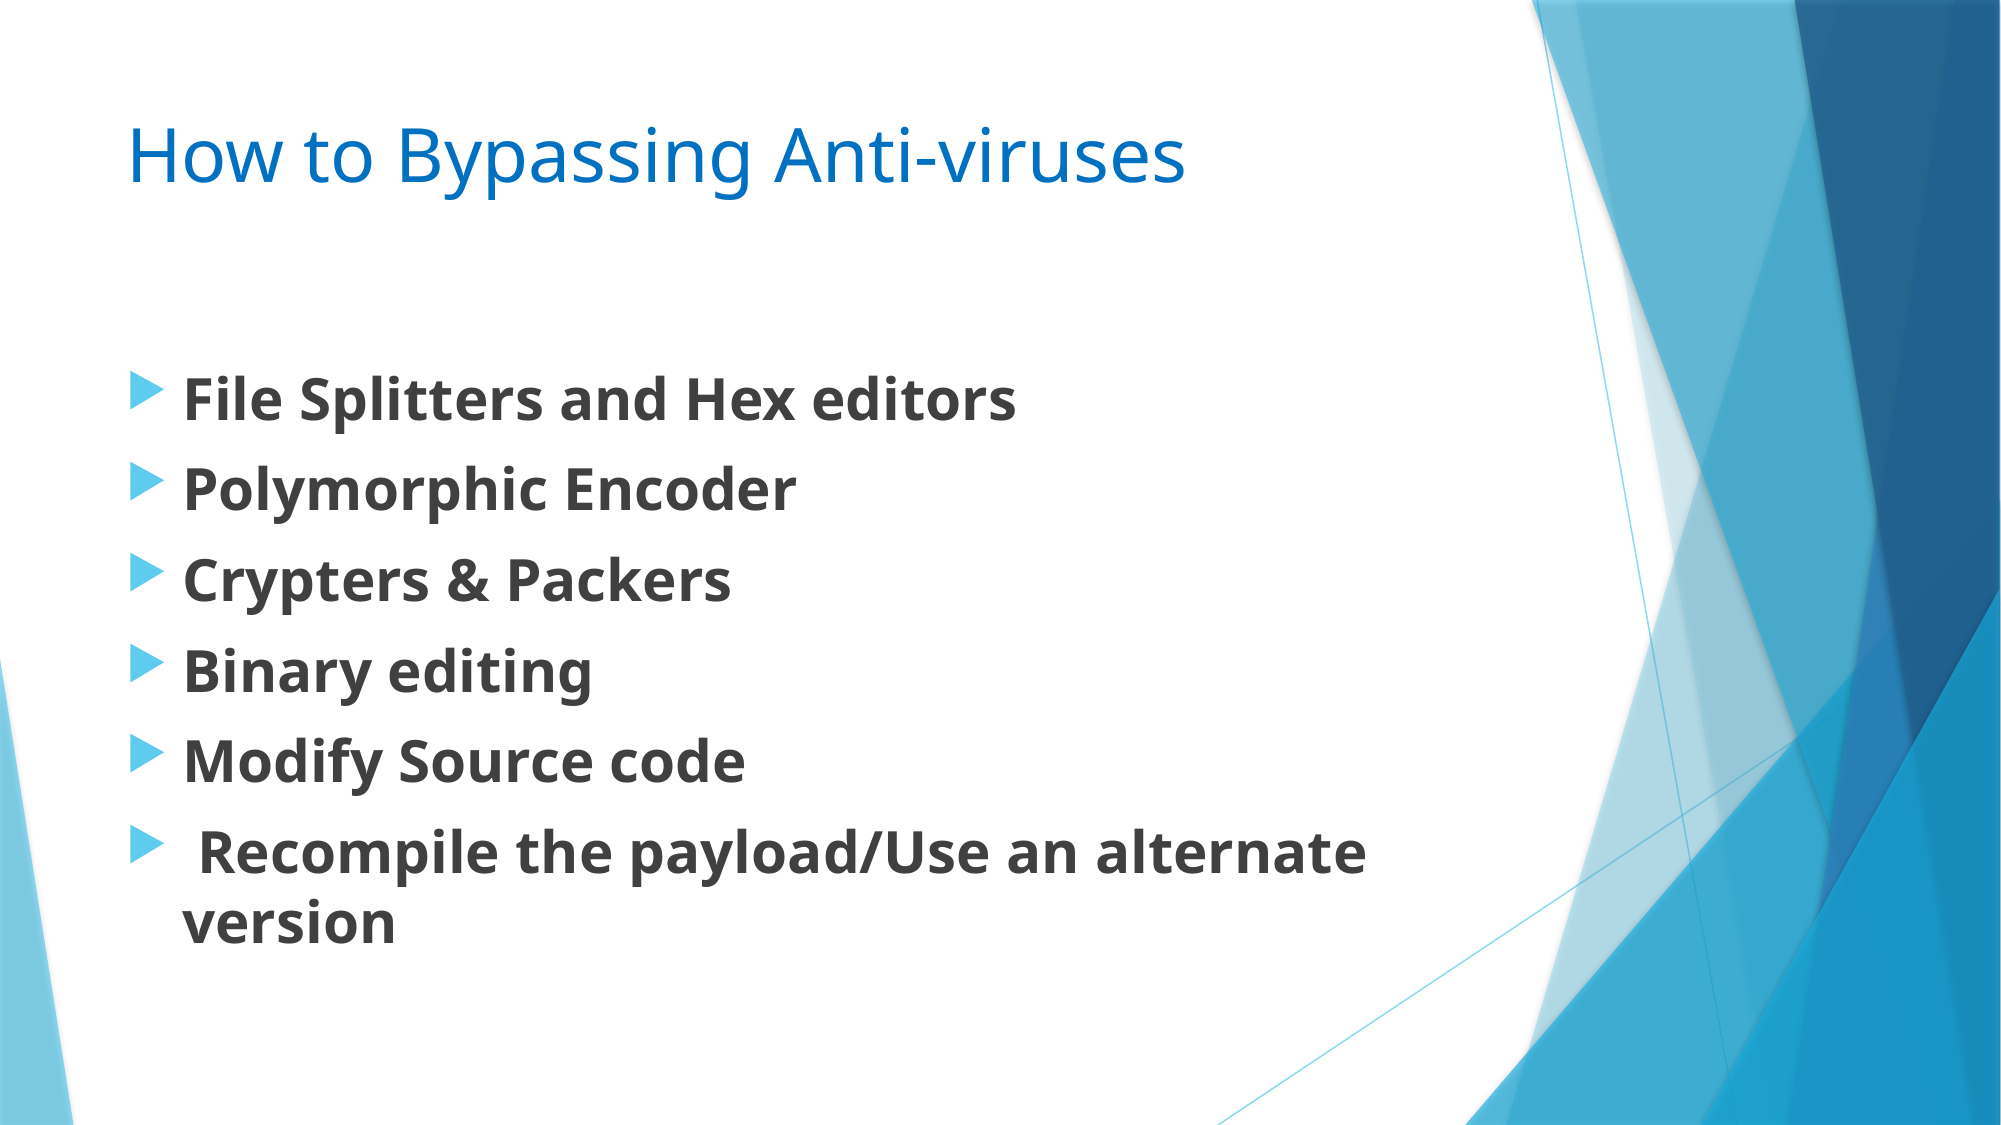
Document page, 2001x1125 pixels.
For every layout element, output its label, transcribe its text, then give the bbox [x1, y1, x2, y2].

title How to Bypassing Anti-viruses [111, 99, 1522, 317]
list File Splitters and Hex editors Polymorphic Encoder Crypters & Packers Binary editing Modify Source code Recompile the payload/Use an alternate version [111, 354, 1592, 992]
